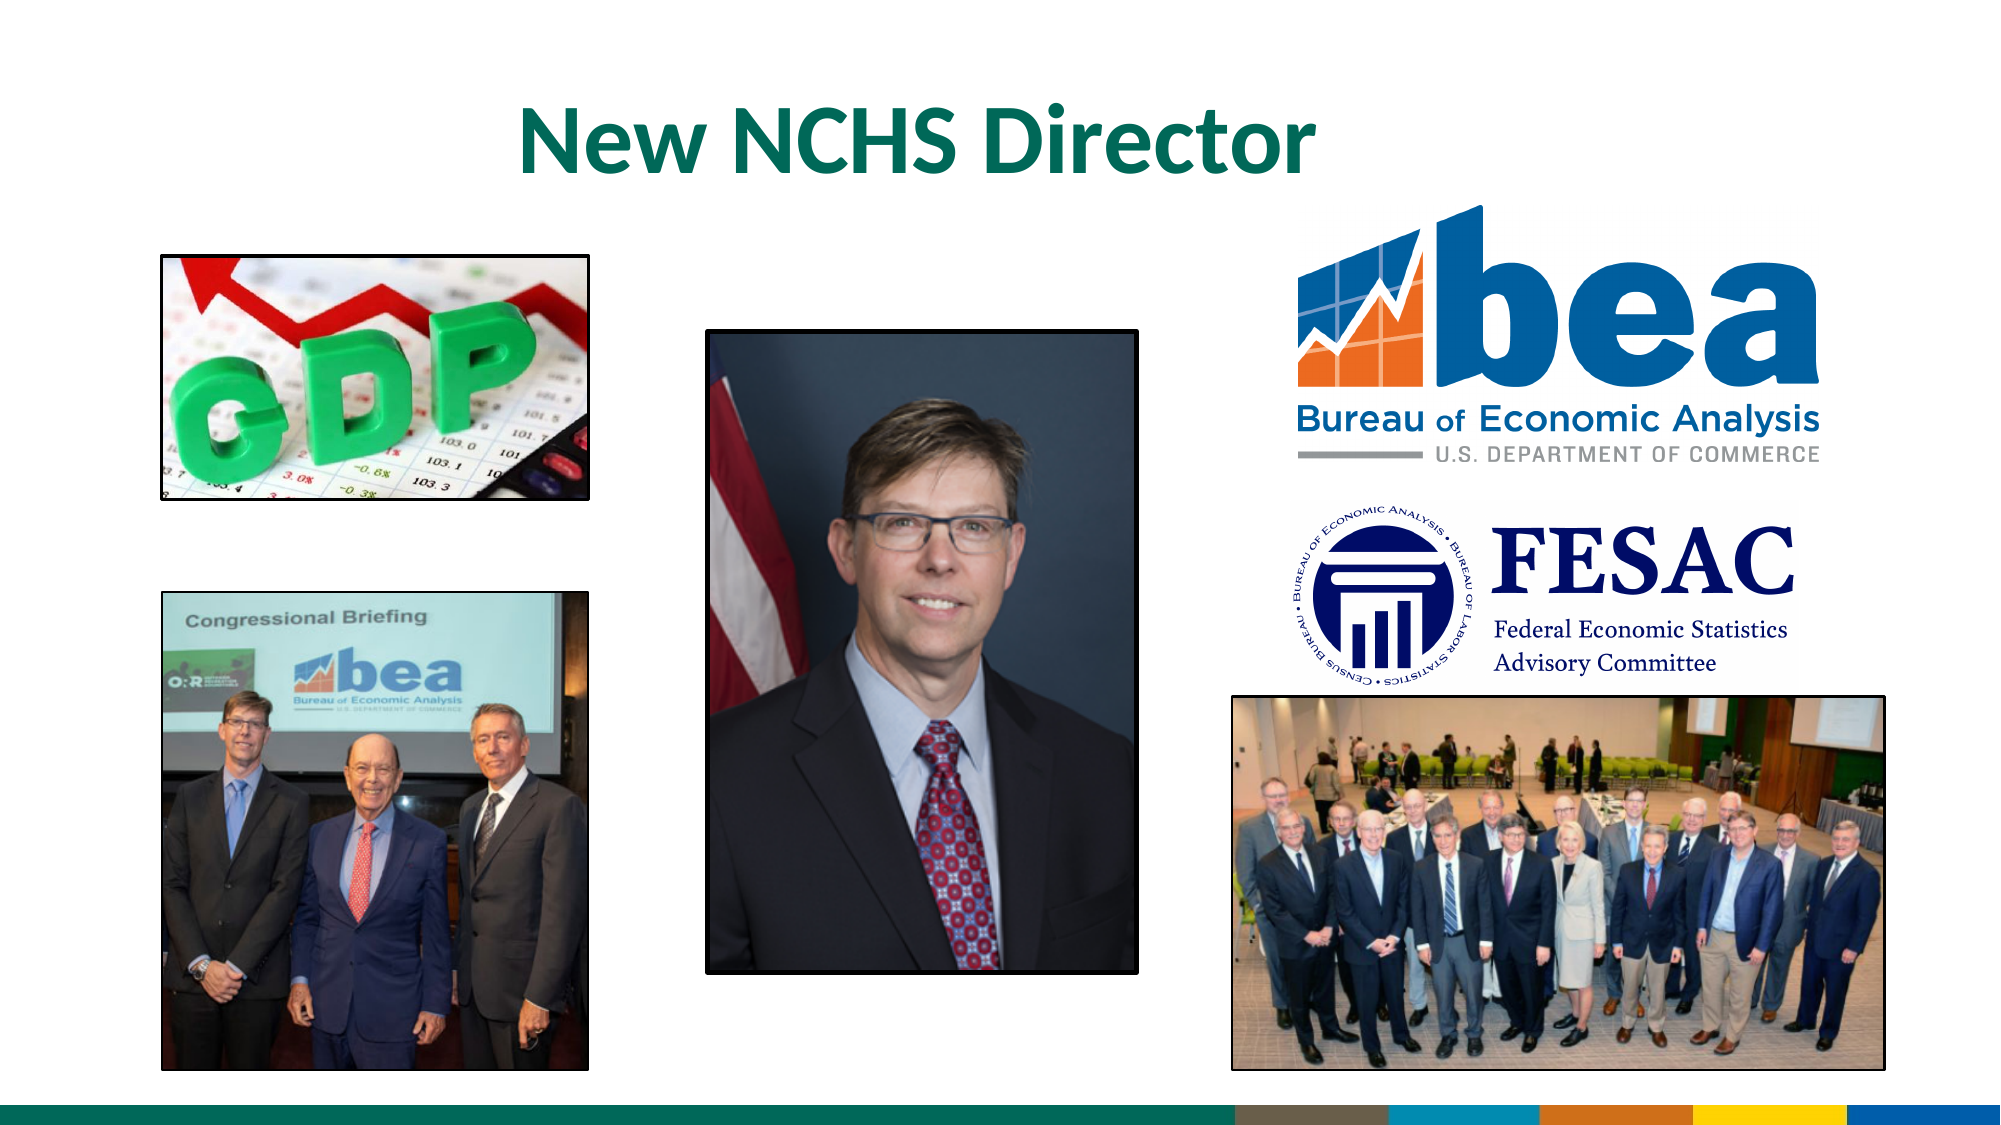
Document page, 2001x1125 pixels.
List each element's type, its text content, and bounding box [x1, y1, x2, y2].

picture [162, 257, 588, 498]
picture [709, 333, 1135, 971]
picture [1298, 205, 1819, 462]
picture [1289, 499, 1800, 693]
picture [1232, 697, 1884, 1069]
title New NCHS Director [18, 56, 1819, 201]
picture [162, 592, 588, 1069]
picture [1538, 1105, 2000, 1125]
picture [0, 1105, 1389, 1125]
